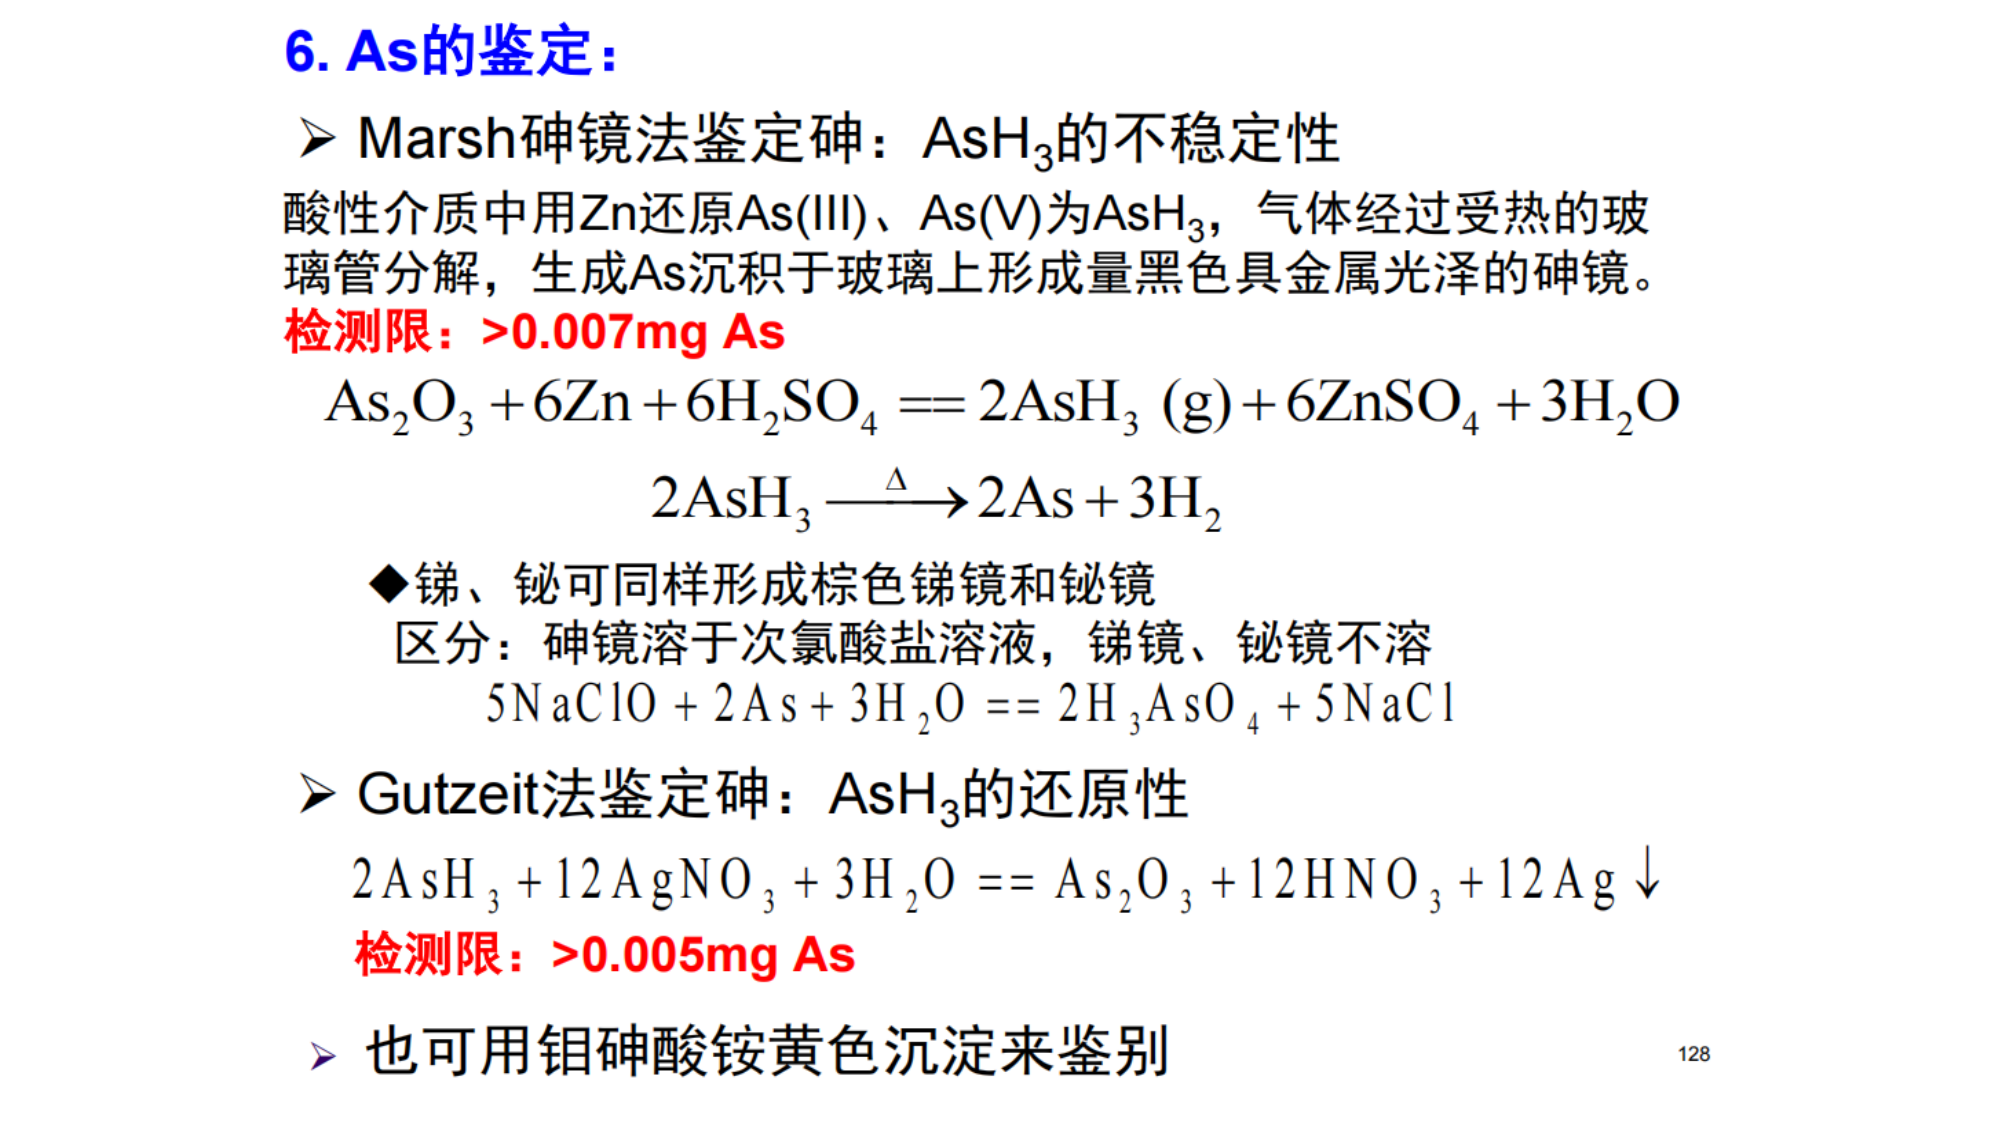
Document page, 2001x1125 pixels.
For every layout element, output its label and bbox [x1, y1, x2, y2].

picture [260, 6, 1725, 1107]
